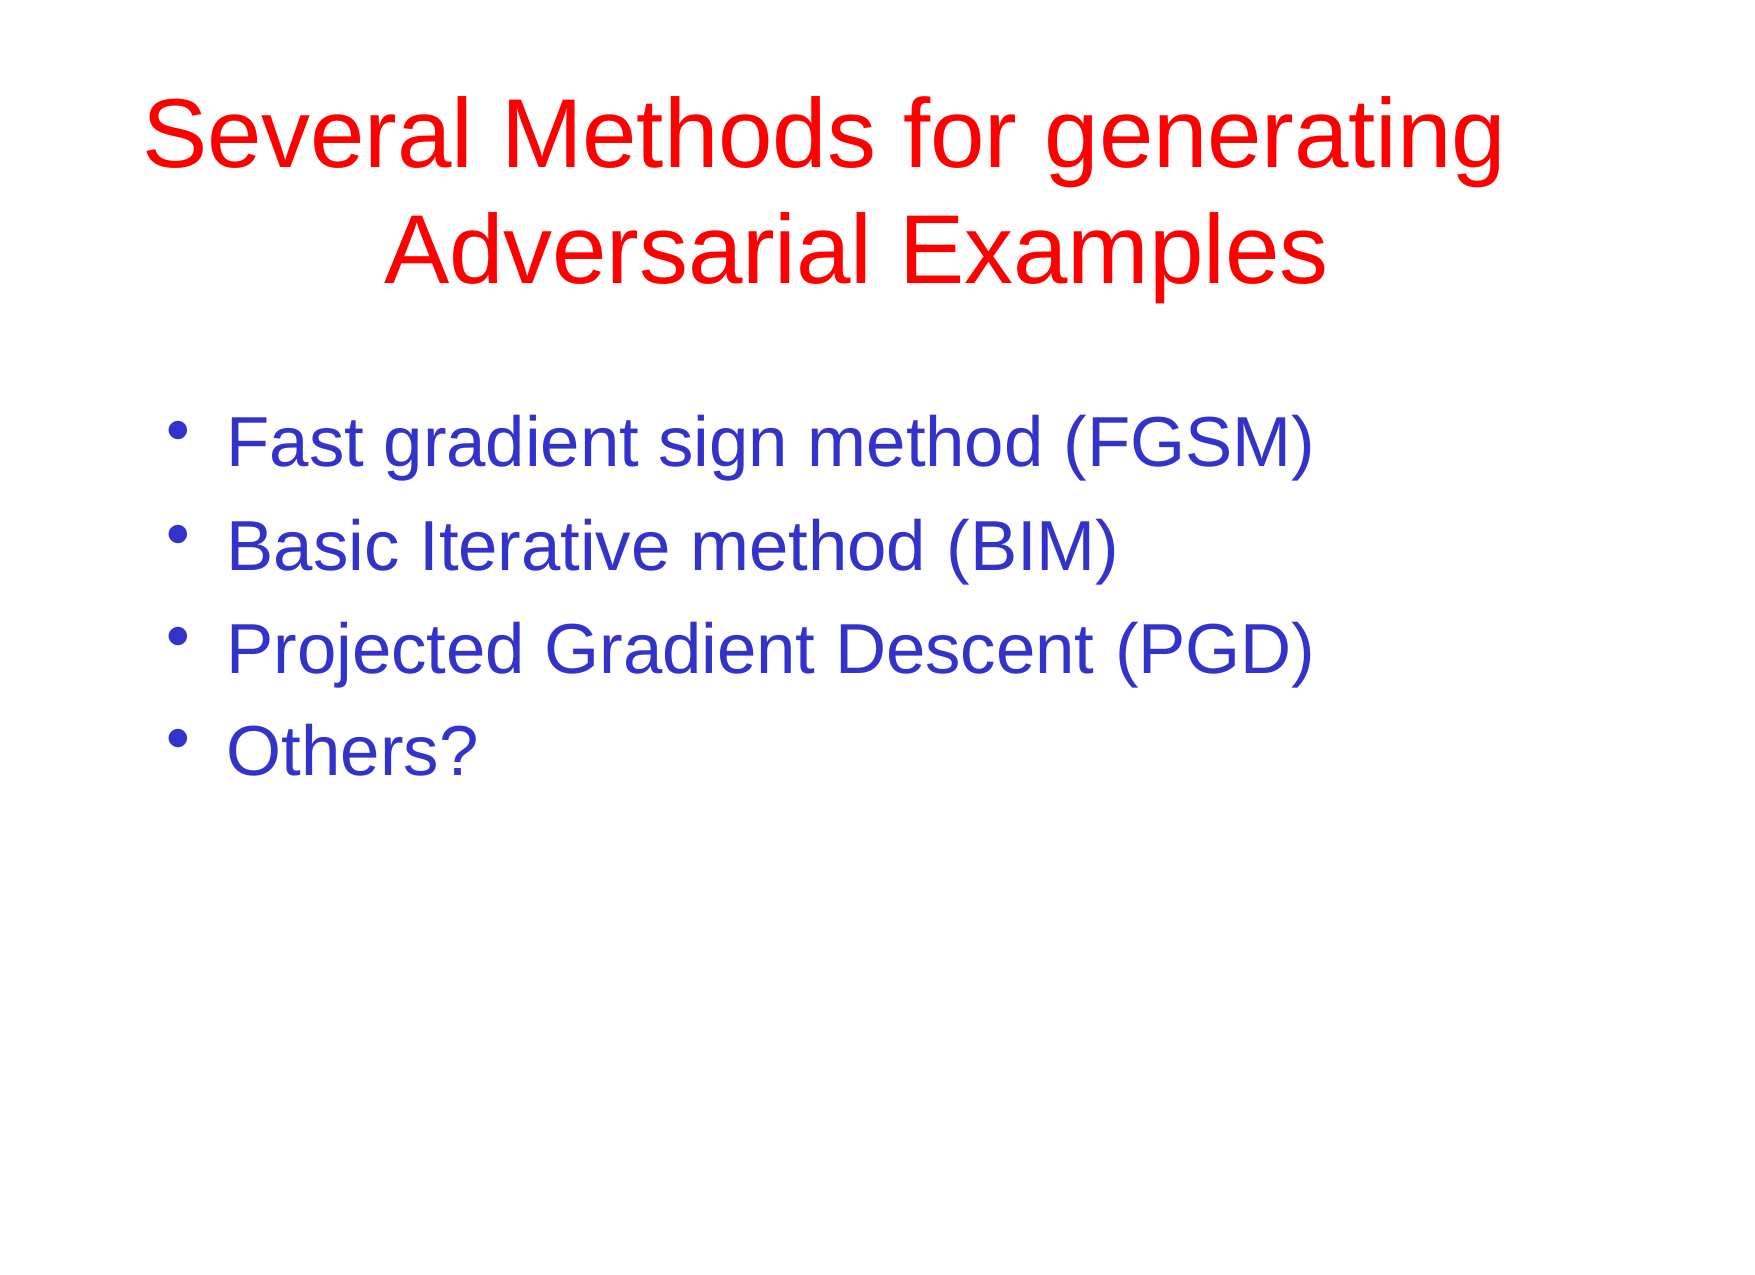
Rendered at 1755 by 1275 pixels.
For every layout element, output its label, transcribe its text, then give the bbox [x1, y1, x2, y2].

title Several Methods for generating Adversarial Examples [140, 63, 1640, 304]
text_box Fast gradient sign method (FGSM) Basic Iterative method (BIM) Projected Gradient Descent (PGD) Others? [164, 374, 1322, 790]
